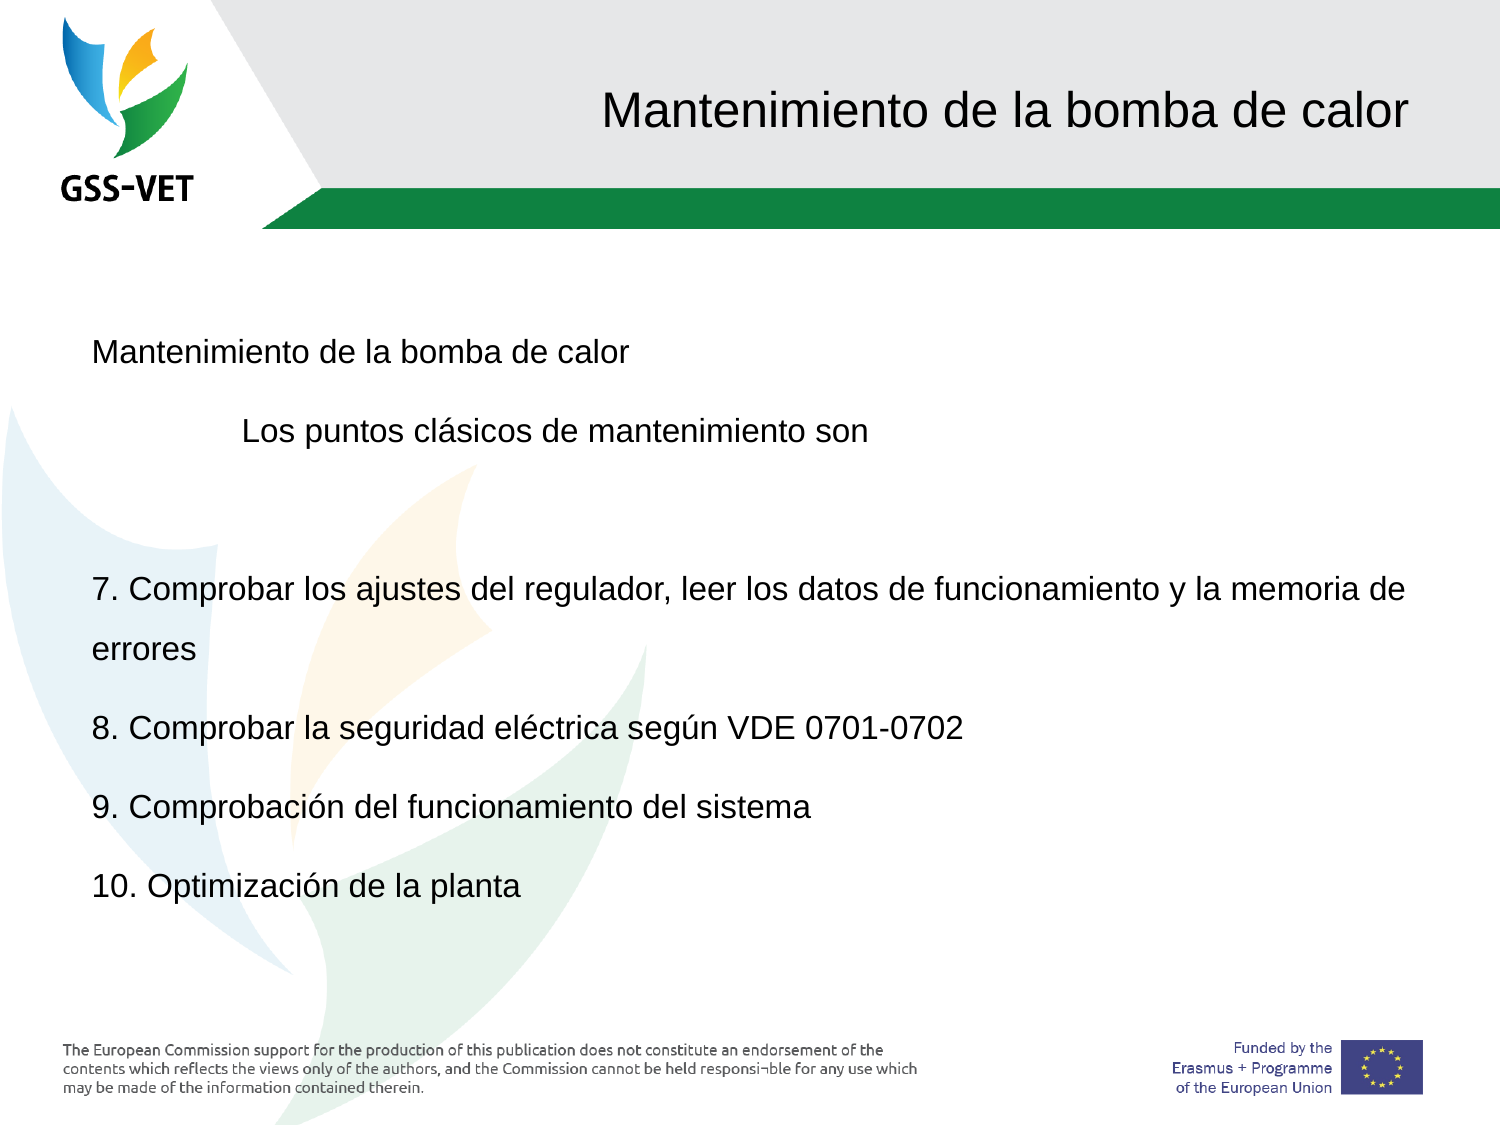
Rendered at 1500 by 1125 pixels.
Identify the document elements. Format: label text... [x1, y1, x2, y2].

list Mantenimiento de la bomba de calor Los puntos clásicos de mantenimiento son 7. Comprobar los ajustes del regulador, leer los datos de funcionamiento y la memoria de errores 8. Comprobar la seguridad eléctrica según VDE 0701-0702 9. Comprobación del funcionamiento del sistema 10. Optimización de la planta [76, 302, 1483, 1047]
title Mantenimiento de la bomba de calor [324, 0, 1425, 185]
picture [0, 0, 1500, 1125]
slide_number 8 [1074, 1042, 1425, 1103]
